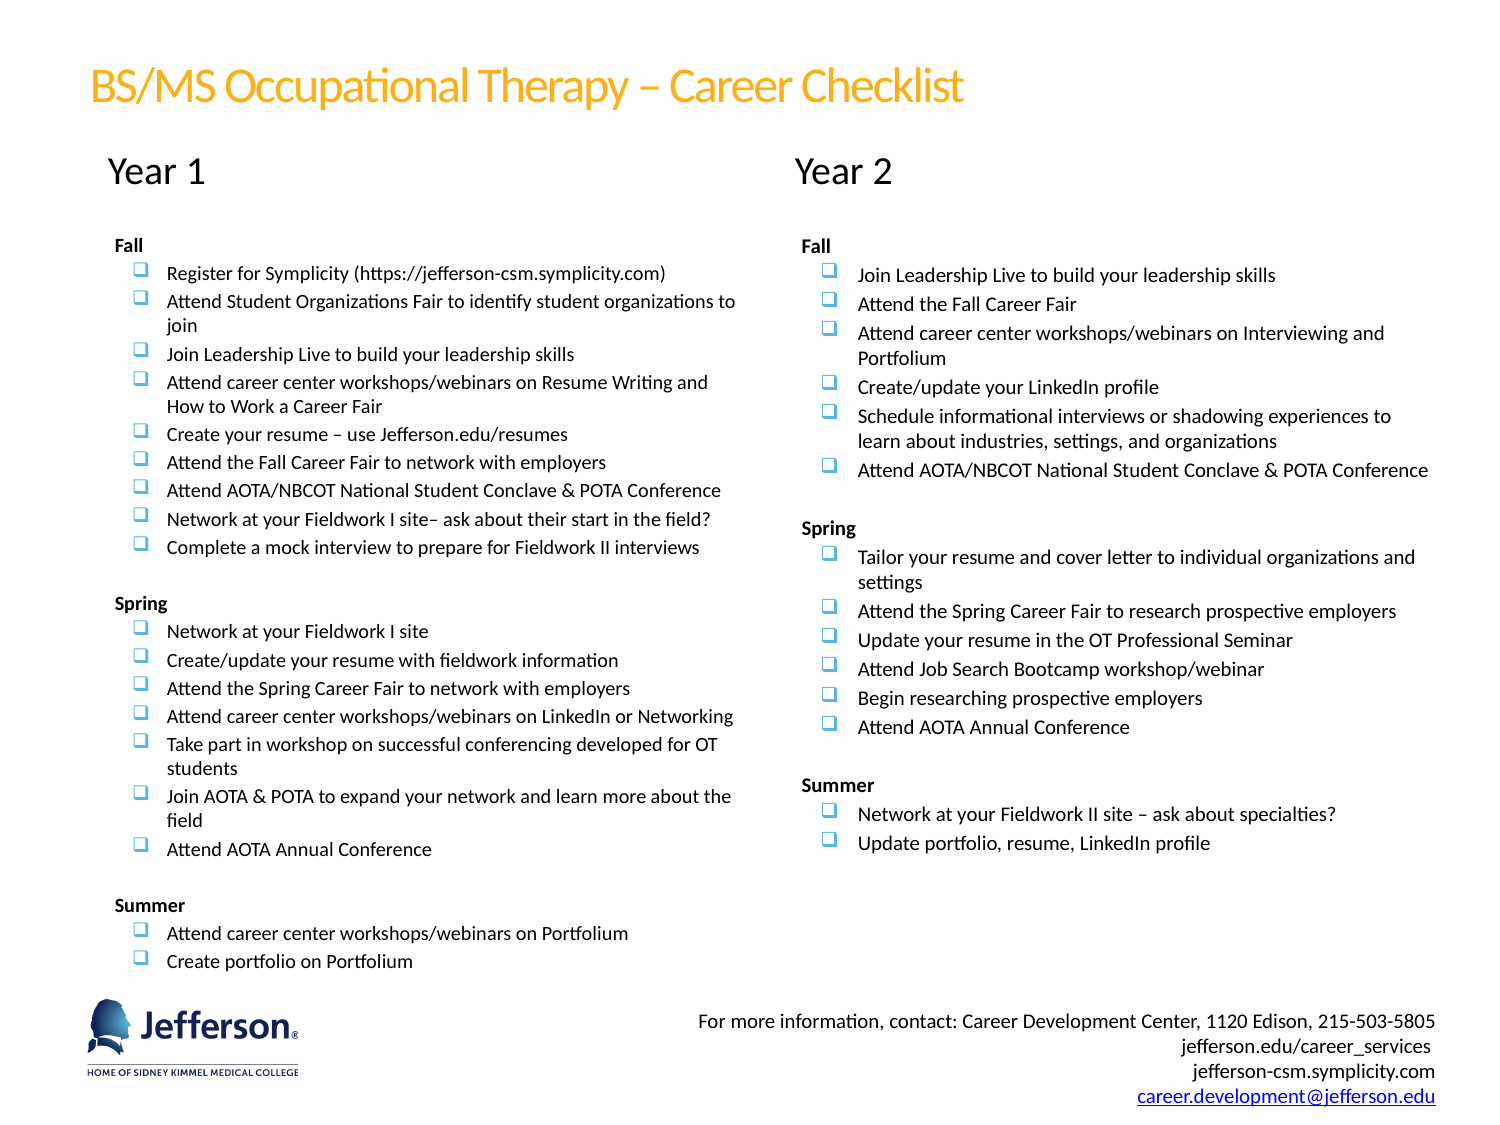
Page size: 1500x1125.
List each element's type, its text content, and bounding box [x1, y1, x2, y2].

text_box [75, 200, 738, 975]
text_box For more information, contact: Career Development Center, 1120 Edison, 215-503-5805 jefferson.edu/career_services jefferson-csm.symplicity.com career.development@jefferson.edu [100, 999, 1451, 1115]
picture [87, 999, 299, 1076]
text_box Fall Join Leadership Live to build your leadership skills Attend the Fall Career Fair Attend career center workshops/webinars on Interviewing and Portfolium Create/update your LinkedIn profile Schedule informational interviews or shadowing experiences to learn about industries, settings, and organizations Attend AOTA/NBCOT National Student Conclave & POTA Conference Spring Tailor your resume and cover letter to individual organizations and settings Attend the Spring Career Fair to research prospective employers Update your resume in the OT Professional Seminar Attend Job Search Bootcamp workshop/webinar Begin researching prospective employers Attend AOTA Annual Conference Summer Network at your Fieldwork II site – ask about specialties? Update portfolio, resume, LinkedIn profile [786, 224, 1450, 999]
text_box [761, 200, 1425, 975]
text_box Fall Register for Symplicity (https://jefferson-csm.symplicity.com) Attend Student Organizations Fair to identify student organizations to join Join Leadership Live to build your leadership skills Attend career center workshops/webinars on Resume Writing and How to Work a Career Fair Create your resume – use Jefferson.edu/resumes Attend the Fall Career Fair to network with employers Attend AOTA/NBCOT National Student Conclave & POTA Conference Network at your Fieldwork I site– ask about their start in the field? Complete a mock interview to prepare for Fieldwork II interviews Spring Network at your Fieldwork I site Create/update your resume with fieldwork information Attend the Spring Career Fair to network with employers Attend career center workshops/webinars on LinkedIn or Networking Take part in workshop on successful conferencing developed for OT students Join AOTA & POTA to expand your network and learn more about the field Attend AOTA Annual Conference Summer Attend career center workshops/webinars on Portfolium Create portfolio on Portfolium [99, 224, 763, 999]
text_box Year 2 [762, 137, 1426, 200]
text_box Year 1 [75, 137, 739, 200]
text_box BS/MS Occupational Therapy – Career Checklist [74, 45, 1094, 138]
